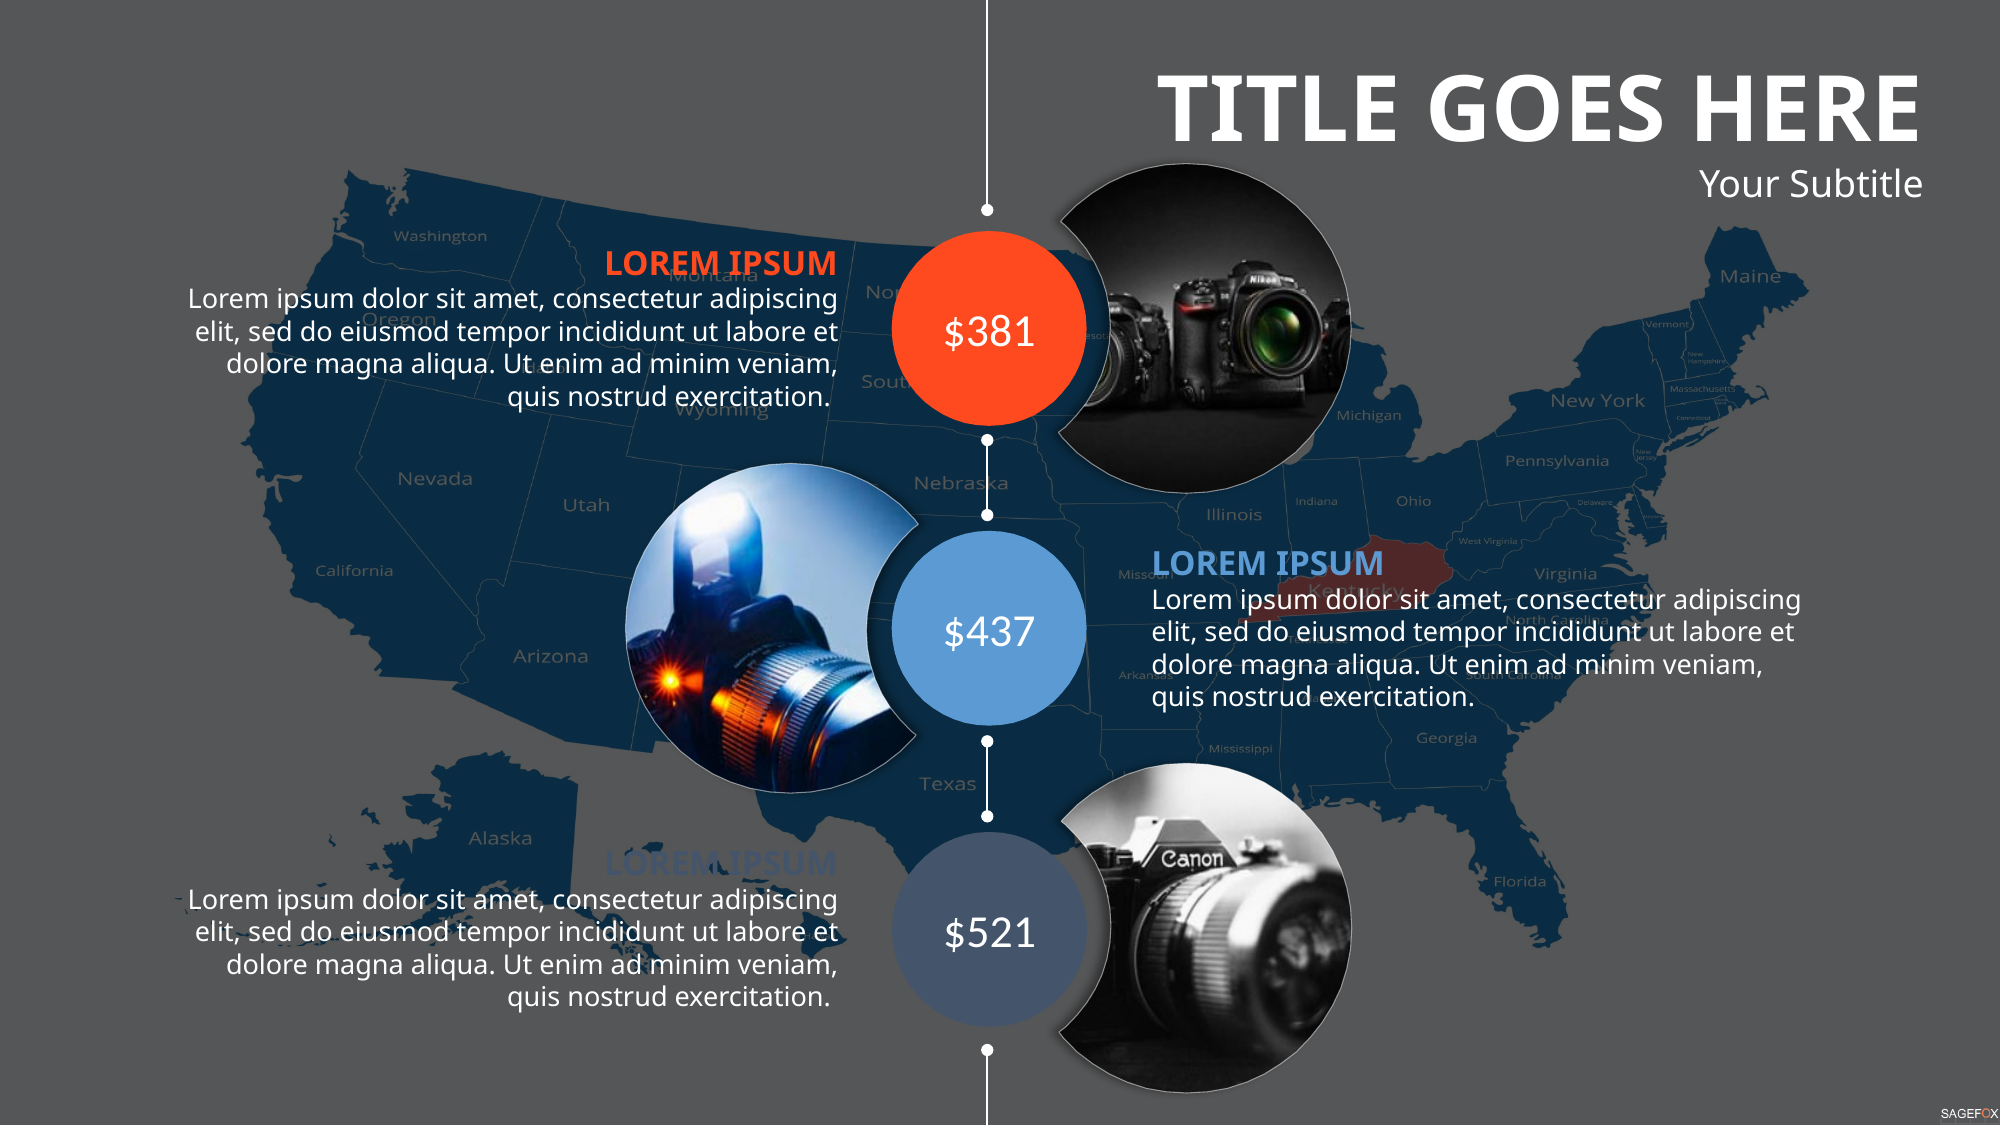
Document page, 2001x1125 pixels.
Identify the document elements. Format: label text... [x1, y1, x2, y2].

text_box LOREM IPSUM Lorem ipsum dolor sit amet, consectetur adipiscing elit, sed do eiusmod tempor incididunt ut labore et dolore magna aliqua. Ut enim ad minim veniam, quis nostrud exercitation. [163, 837, 848, 1017]
picture [1940, 0, 2001, 1125]
text_box TITLE GOES HERE Your Subtitle [1035, 42, 1939, 212]
text_box [1058, 763, 1352, 1093]
text_box $437 [891, 530, 1087, 726]
text_box $381 [891, 231, 1087, 426]
text_box [1058, 212, 1352, 494]
text_box [625, 463, 919, 794]
text_box LOREM IPSUM Lorem ipsum dolor sit amet, consectetur adipiscing elit, sed do eiusmod tempor incididunt ut labore et dolore magna aliqua. Ut enim ad minim veniam, quis nostrud exercitation. [1141, 537, 1826, 718]
text_box $521 [892, 831, 1088, 1027]
text_box LOREM IPSUM Lorem ipsum dolor sit amet, consectetur adipiscing elit, sed do eiusmod tempor incididunt ut labore et dolore magna aliqua. Ut enim ad minim veniam, quis nostrud exercitation. [163, 236, 848, 417]
